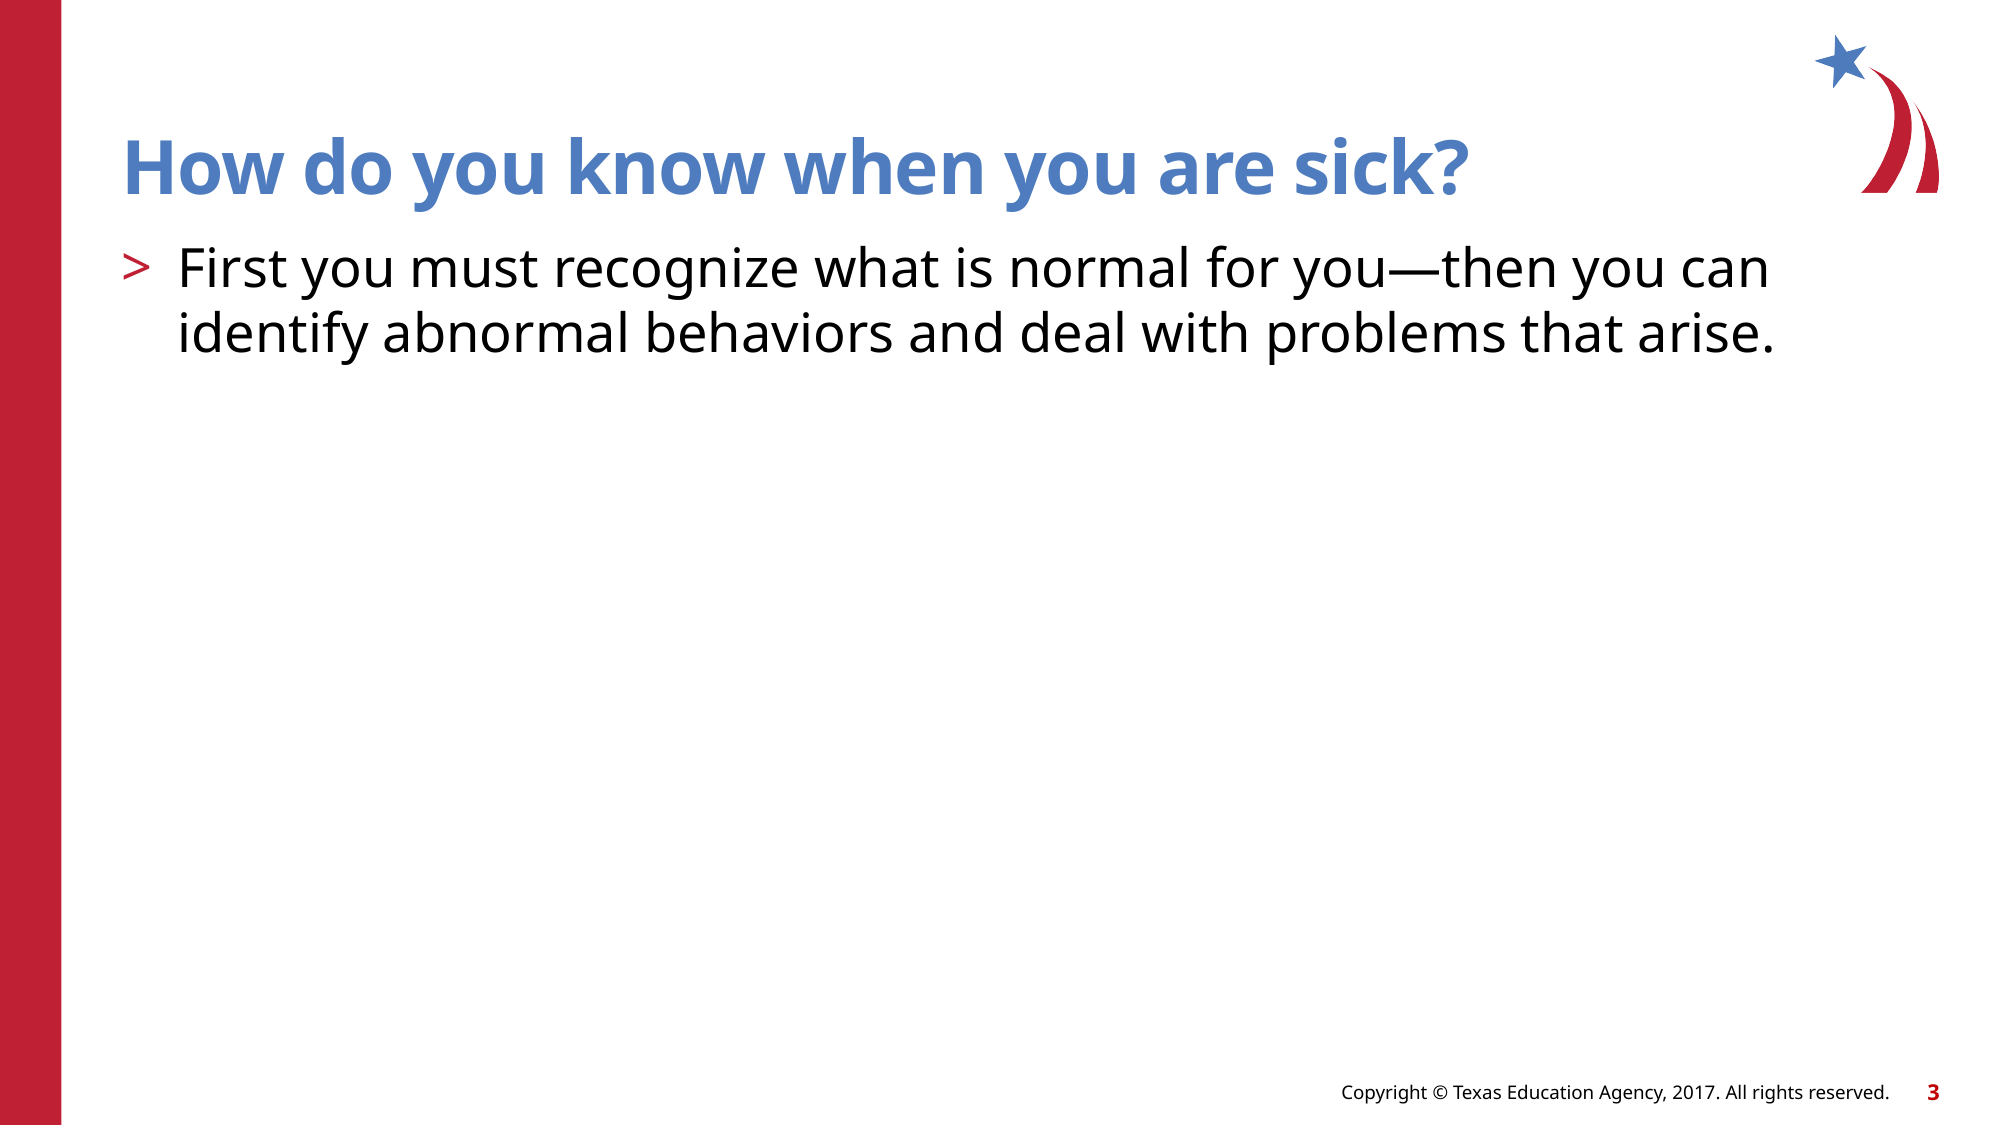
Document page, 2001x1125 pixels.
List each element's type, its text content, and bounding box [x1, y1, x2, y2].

list First you must recognize what is normal for you—then you can identify abnormal behaviors and deal with problems that arise. [121, 233, 1936, 1010]
title How do you know when you are sick? [121, 66, 1772, 211]
picture [1814, 34, 1939, 193]
